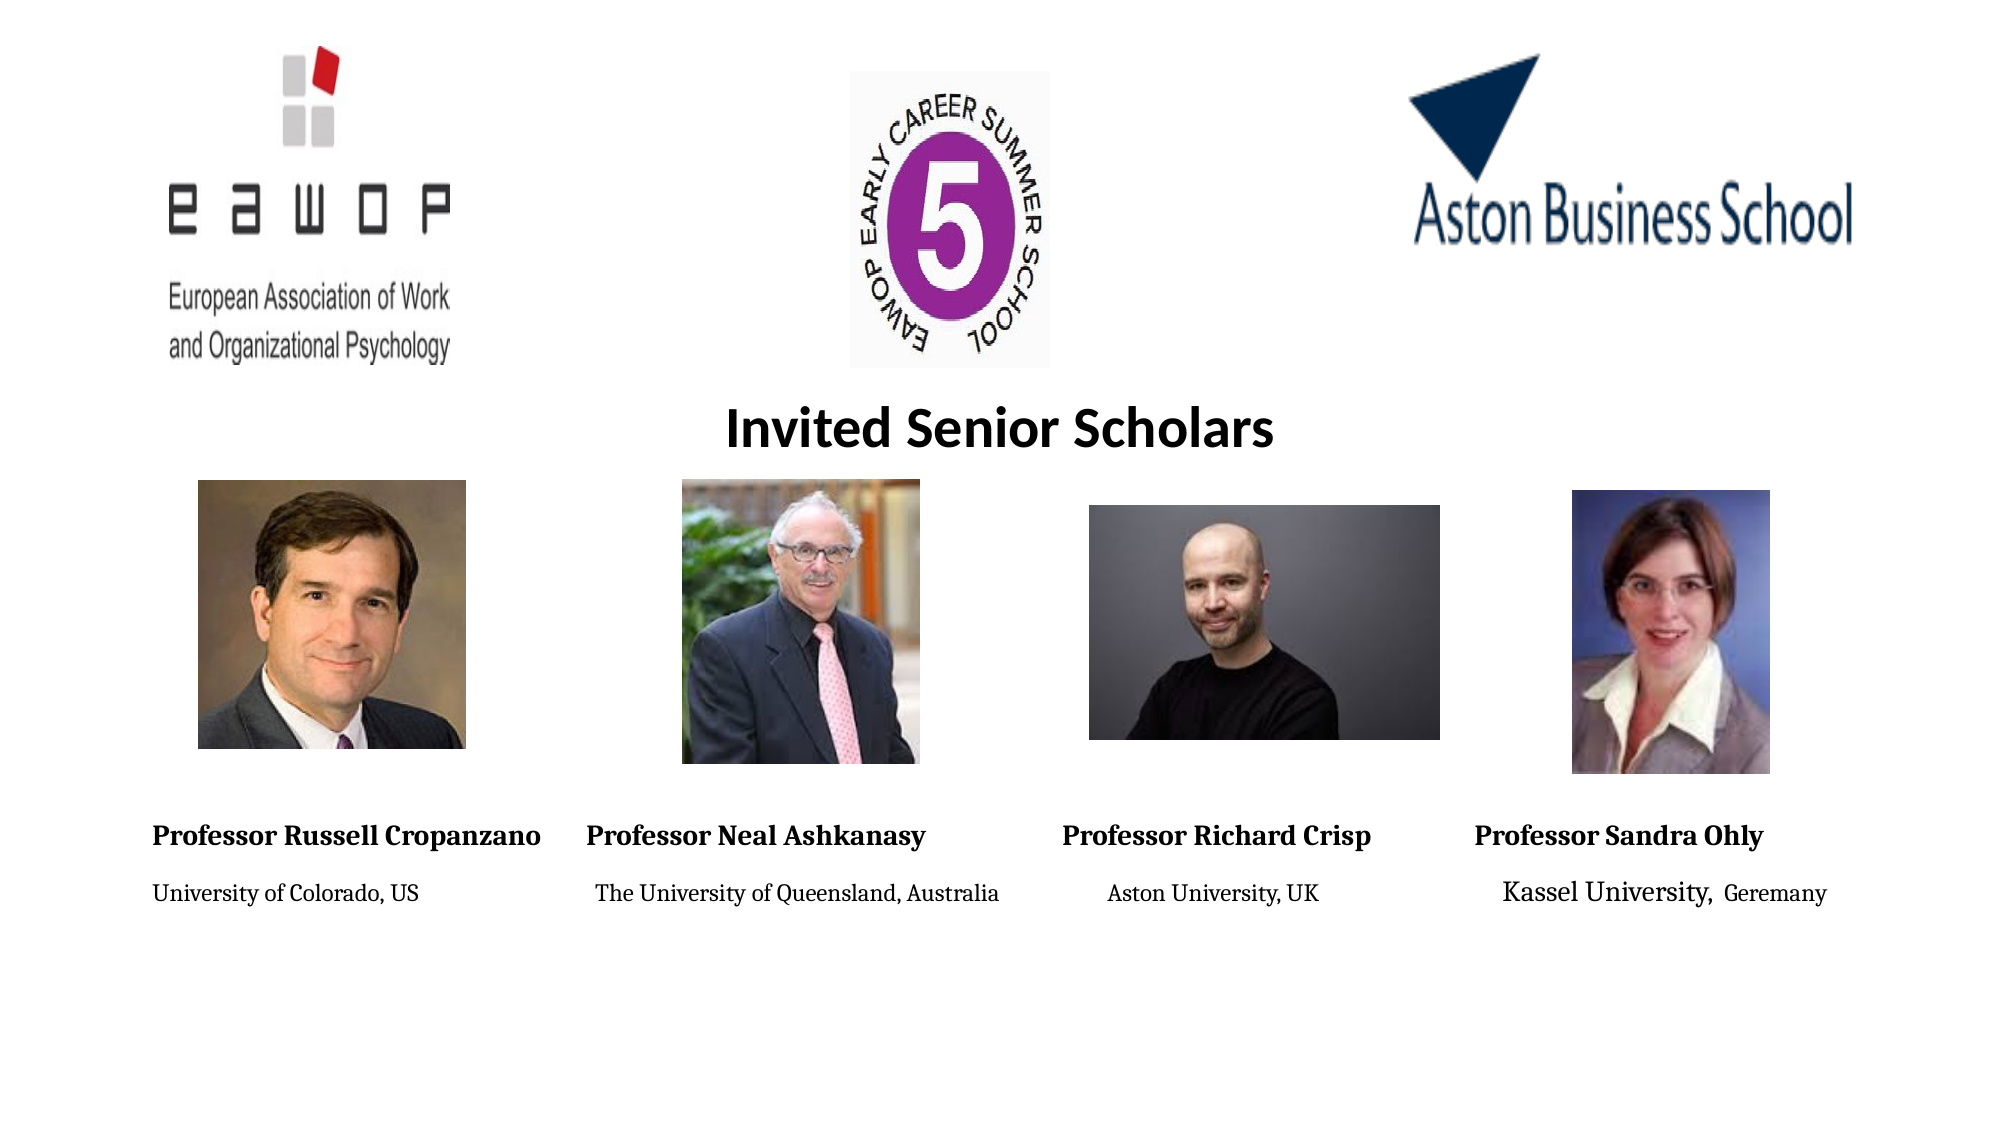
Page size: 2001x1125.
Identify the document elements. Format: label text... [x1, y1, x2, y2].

picture [1089, 505, 1440, 740]
picture [197, 480, 466, 749]
picture [169, 46, 450, 365]
picture [1572, 490, 1770, 774]
picture [850, 71, 1050, 369]
picture [682, 479, 920, 764]
picture [1407, 52, 1853, 248]
list Invited Senior Scholars Professor Russell Cropanzano Professor Neal Ashkanasy Professor Richard Crisp Professor Sandra Ohly University of Colorado, US The University of Queensland, Australia Aston University, UK Kassel University, Geremany [137, 299, 1863, 1014]
